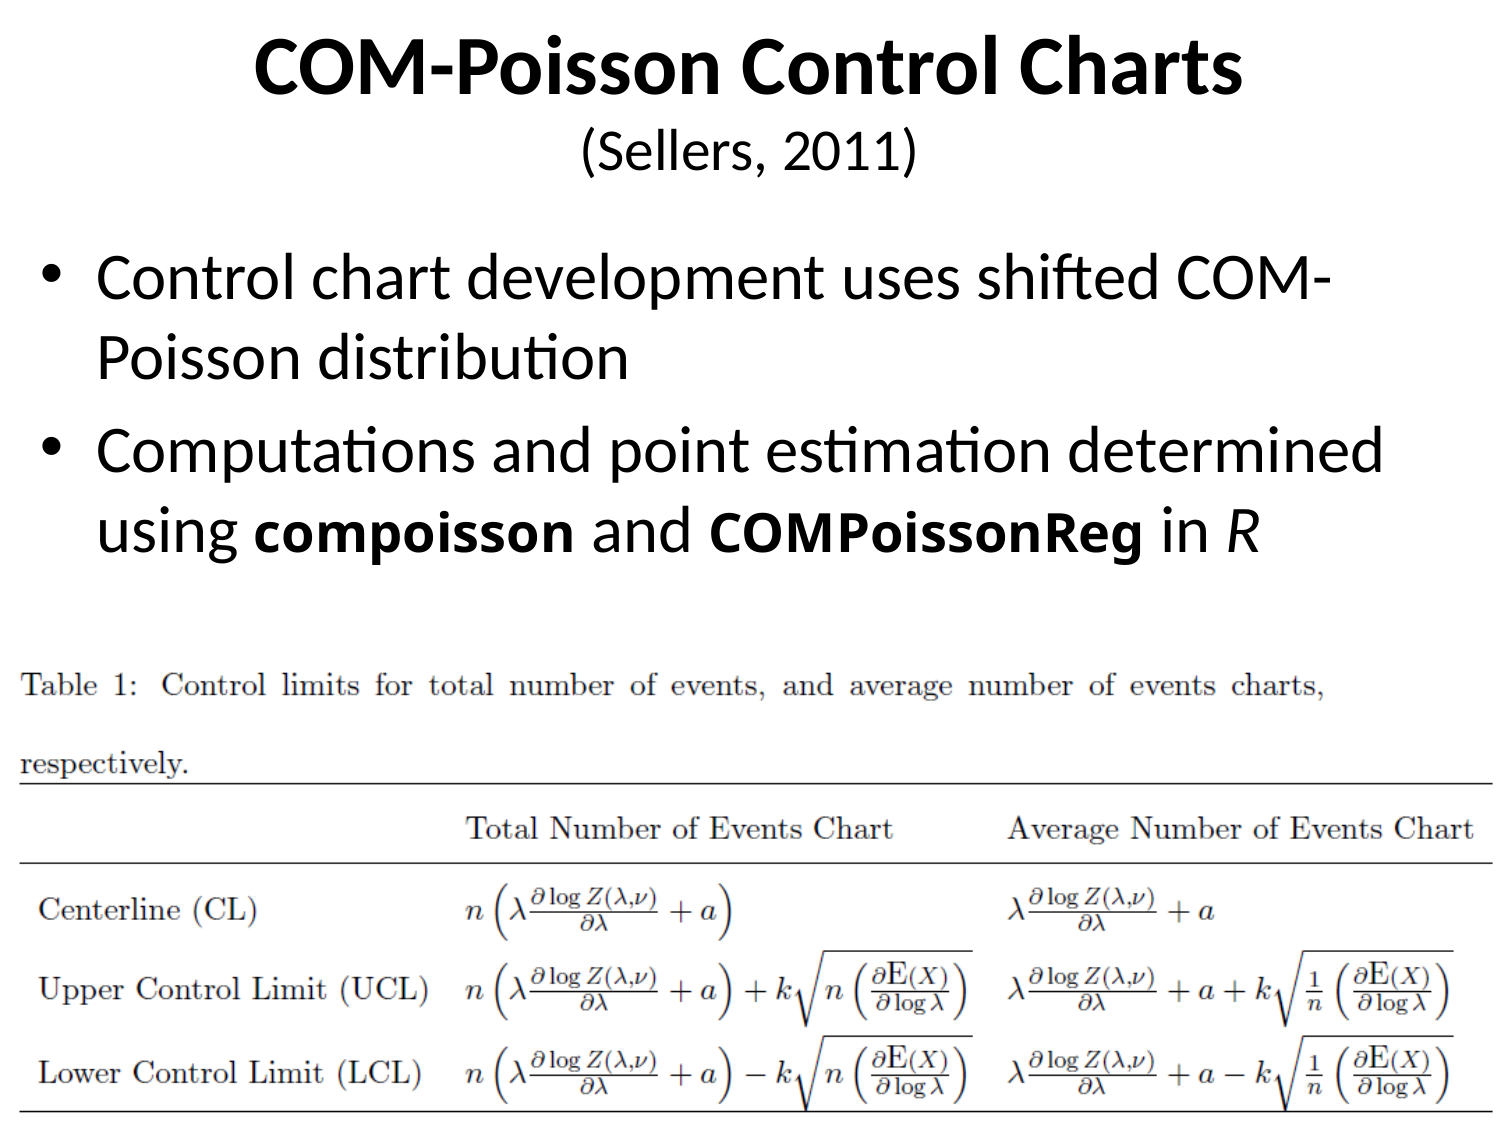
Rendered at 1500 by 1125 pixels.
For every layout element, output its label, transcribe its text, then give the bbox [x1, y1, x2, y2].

title COM-Poisson Control Charts (Sellers, 2011) [75, 2, 1425, 190]
picture [3, 659, 1500, 1125]
list Control chart development uses shifted COM-Poisson distribution Computations and point estimation determined using compoisson and COMPoissonReg in R [24, 224, 1475, 638]
